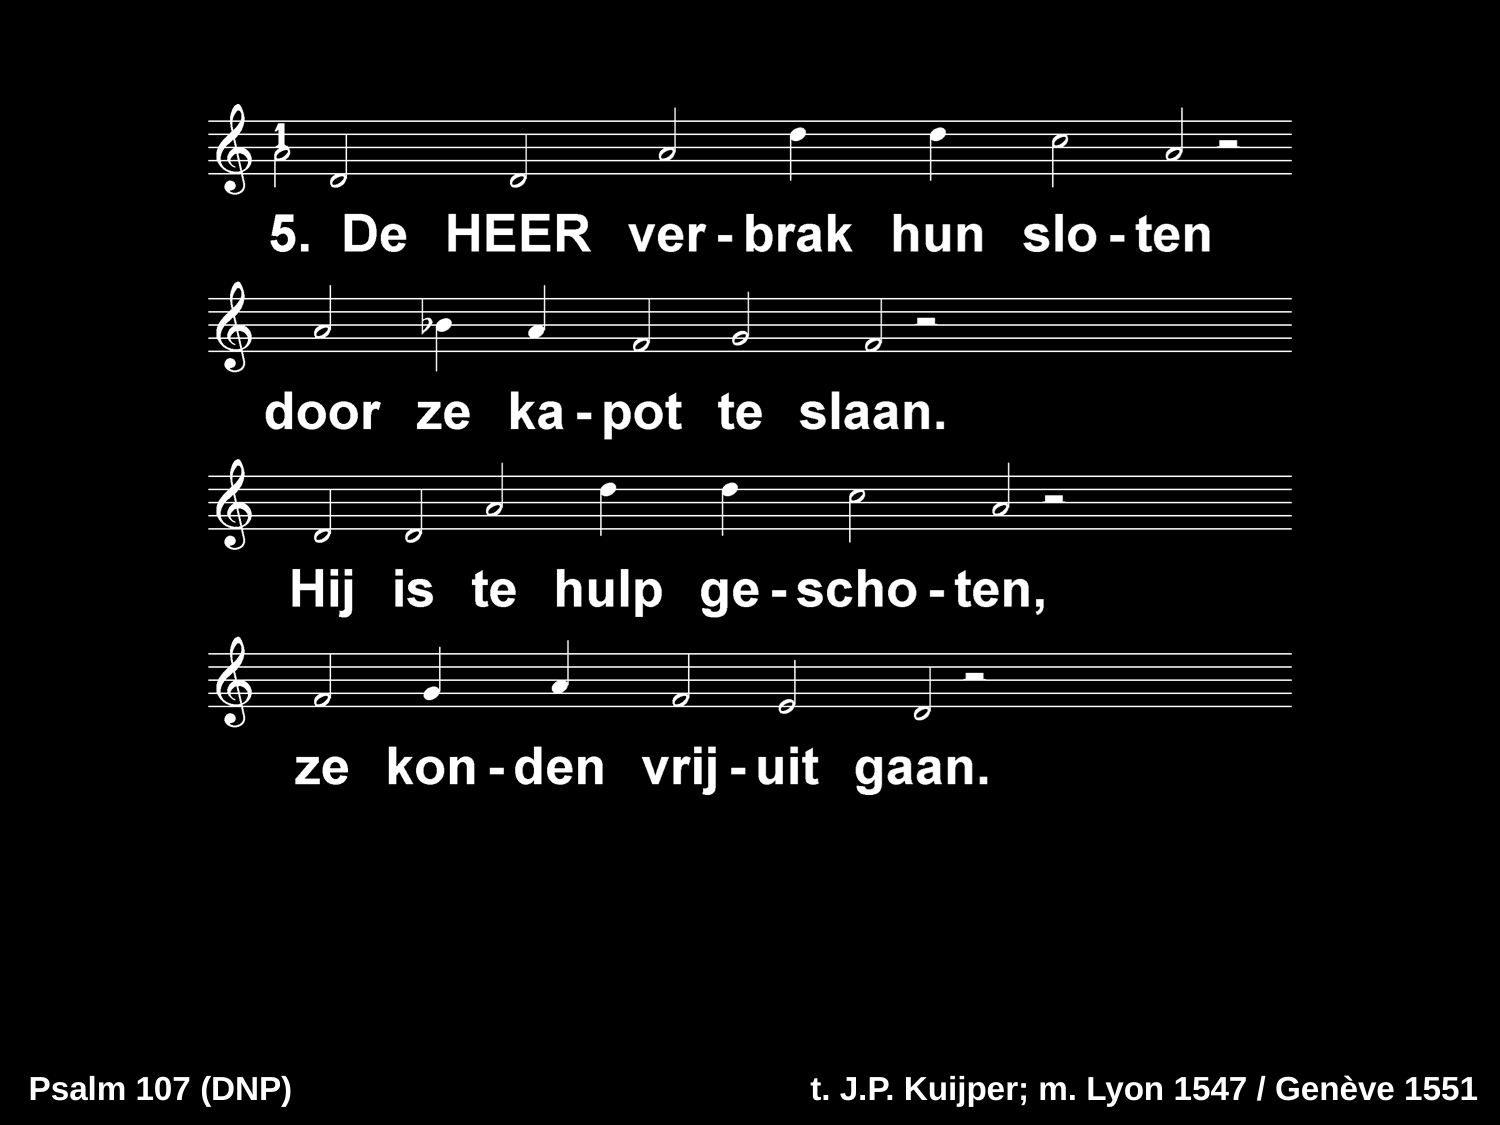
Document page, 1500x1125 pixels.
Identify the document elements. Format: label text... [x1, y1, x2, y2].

picture [208, 103, 1292, 795]
text_box Psalm 107 (DNP) t. J.P. Kuijper; m. Lyon 1547 / Genève 1551 [13, 1059, 1495, 1115]
